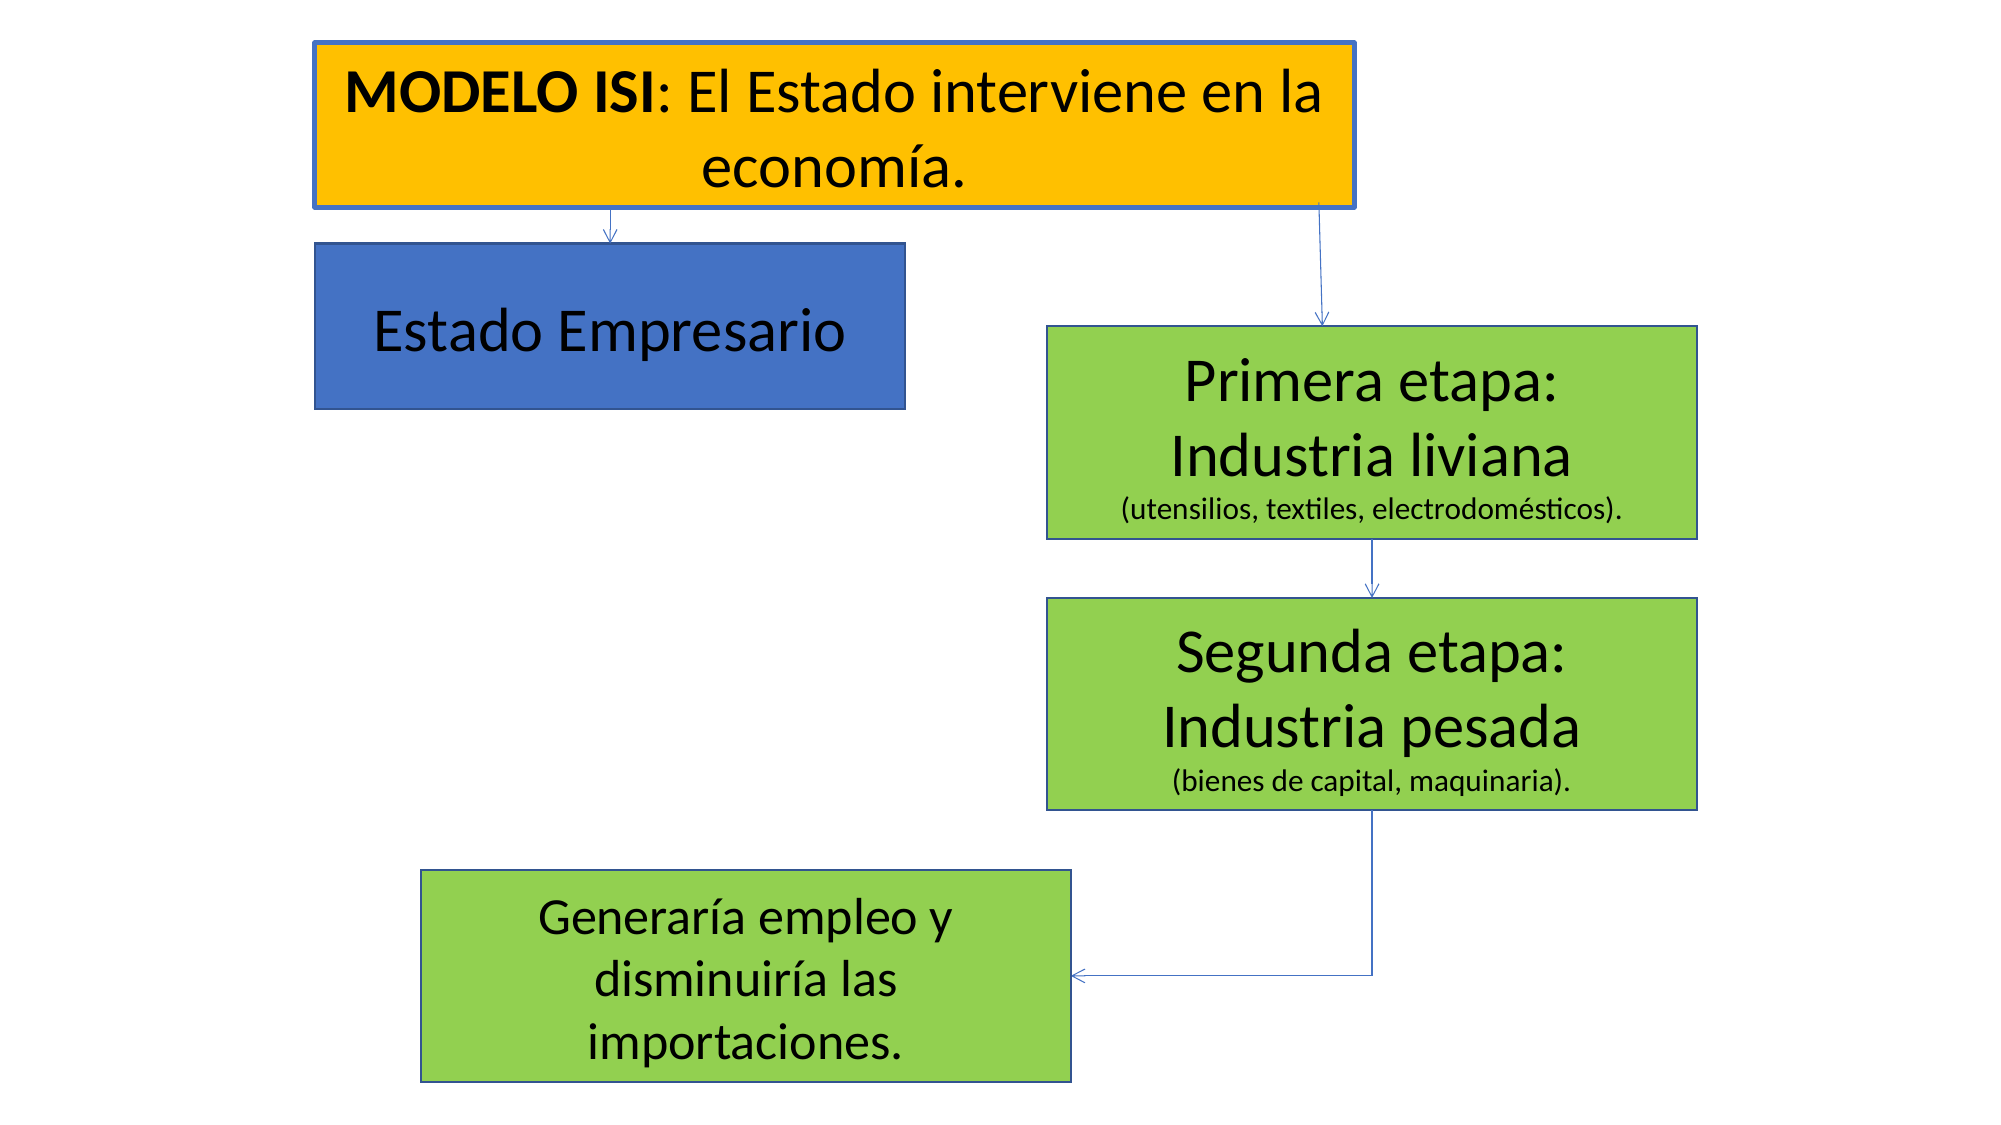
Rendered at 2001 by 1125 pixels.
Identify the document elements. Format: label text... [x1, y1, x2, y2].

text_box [1138, 742, 1305, 1044]
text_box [1318, 202, 1323, 327]
text_box Primera etapa: Industria liviana (utensilios, textiles, electrodomésticos). [1046, 325, 1698, 540]
text_box MODELO ISI: El Estado interviene en la economía. [314, 42, 1355, 208]
text_box Segunda etapa: Industria pesada (bienes de capital, maquinaria). [1046, 597, 1698, 811]
text_box Generaría empleo y disminuiría las importaciones. [420, 869, 1072, 1083]
text_box Estado Empresario [314, 242, 906, 410]
